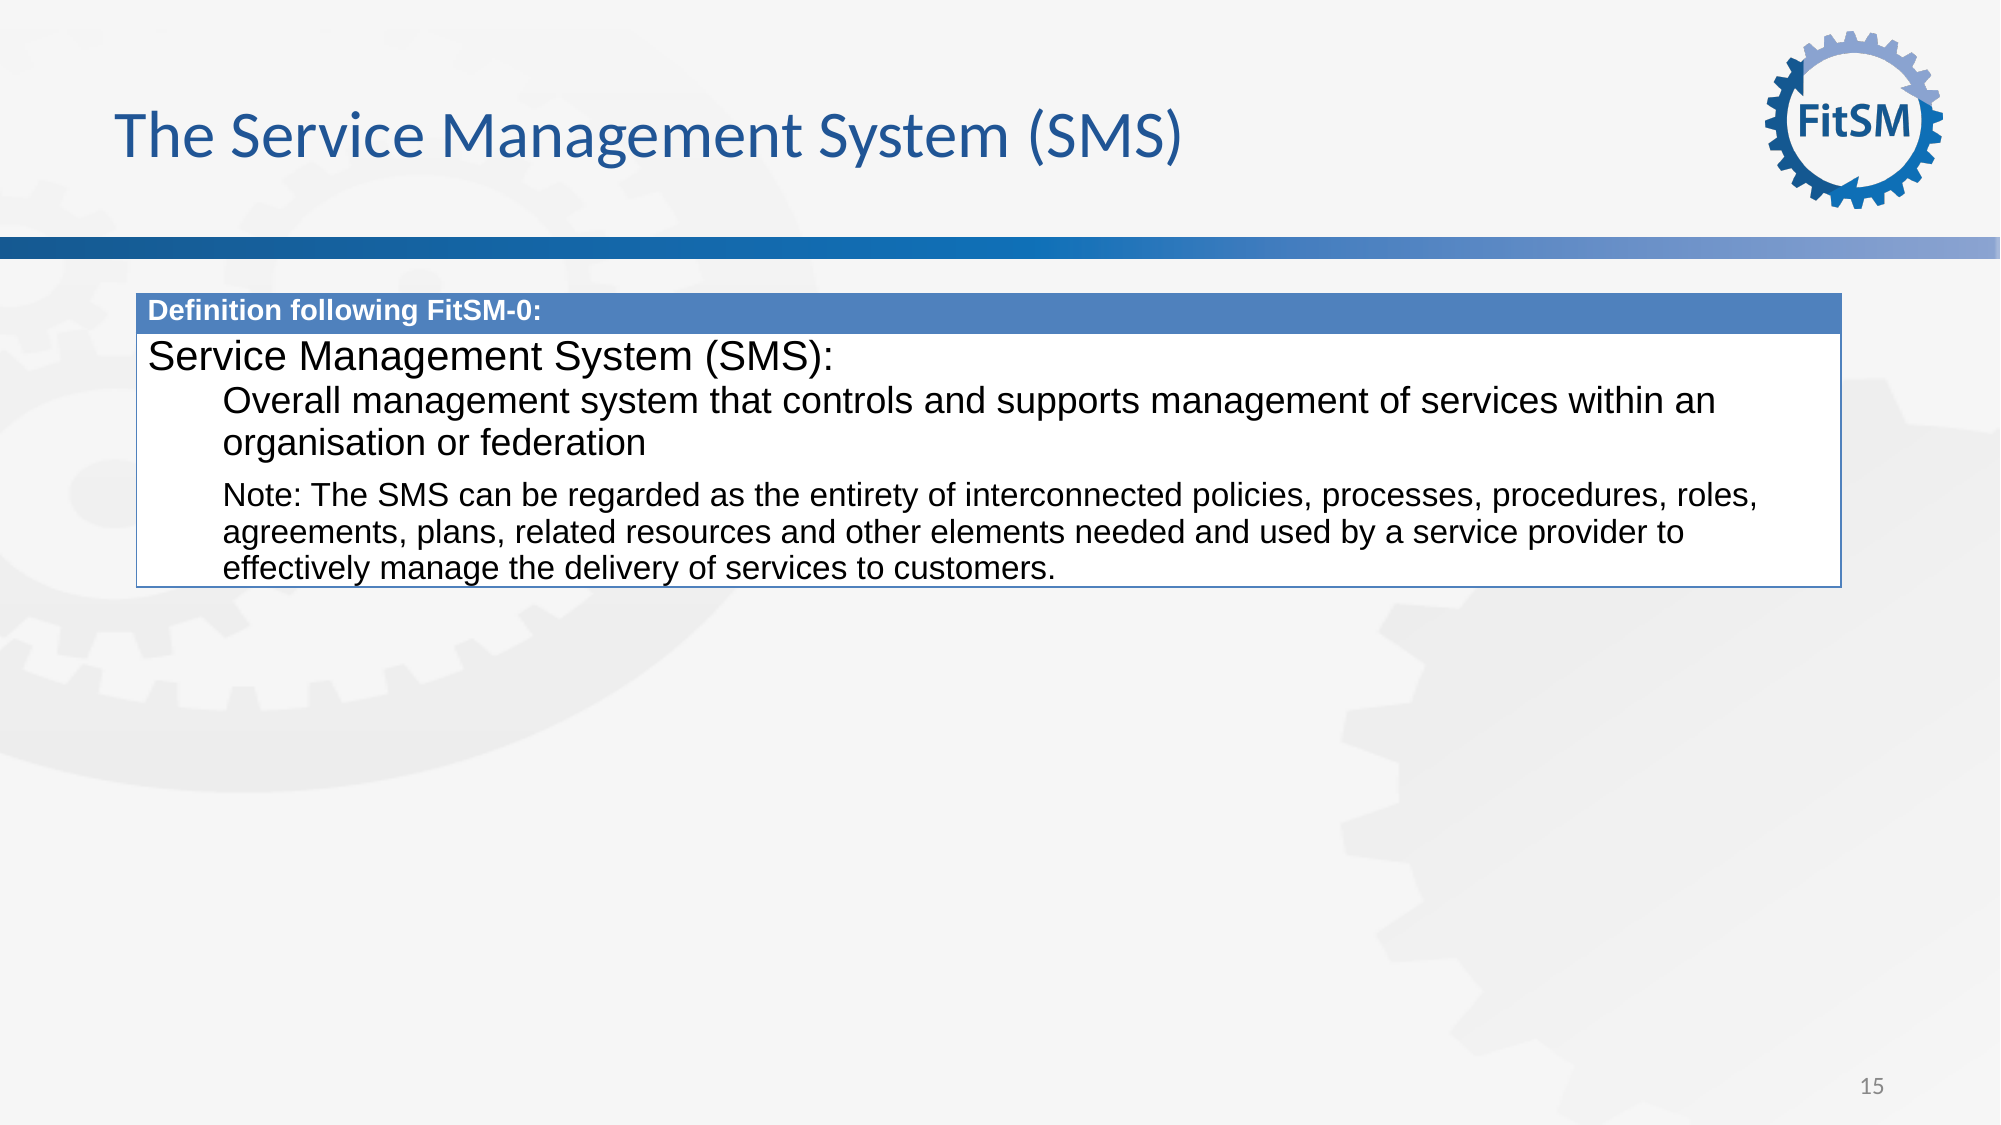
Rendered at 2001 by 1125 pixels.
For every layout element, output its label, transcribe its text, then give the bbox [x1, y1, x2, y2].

title The Service Management System (SMS) [99, 45, 1586, 217]
table_header Definition following FitSM-0: [137, 295, 1840, 332]
table_cell Service Management System (SMS): Overall management system that controls and supports management of services within an organisation or federation Note: The SMS can be regarded as the entirety of interconnected policies, processes, procedures, roles, agreements, plans, related resources and other elements needed and used by a service provider to effectively manage the delivery of services to customers. [137, 334, 1840, 586]
slide_number 15 [1433, 1054, 1900, 1115]
picture [0, 0, 2000, 1125]
